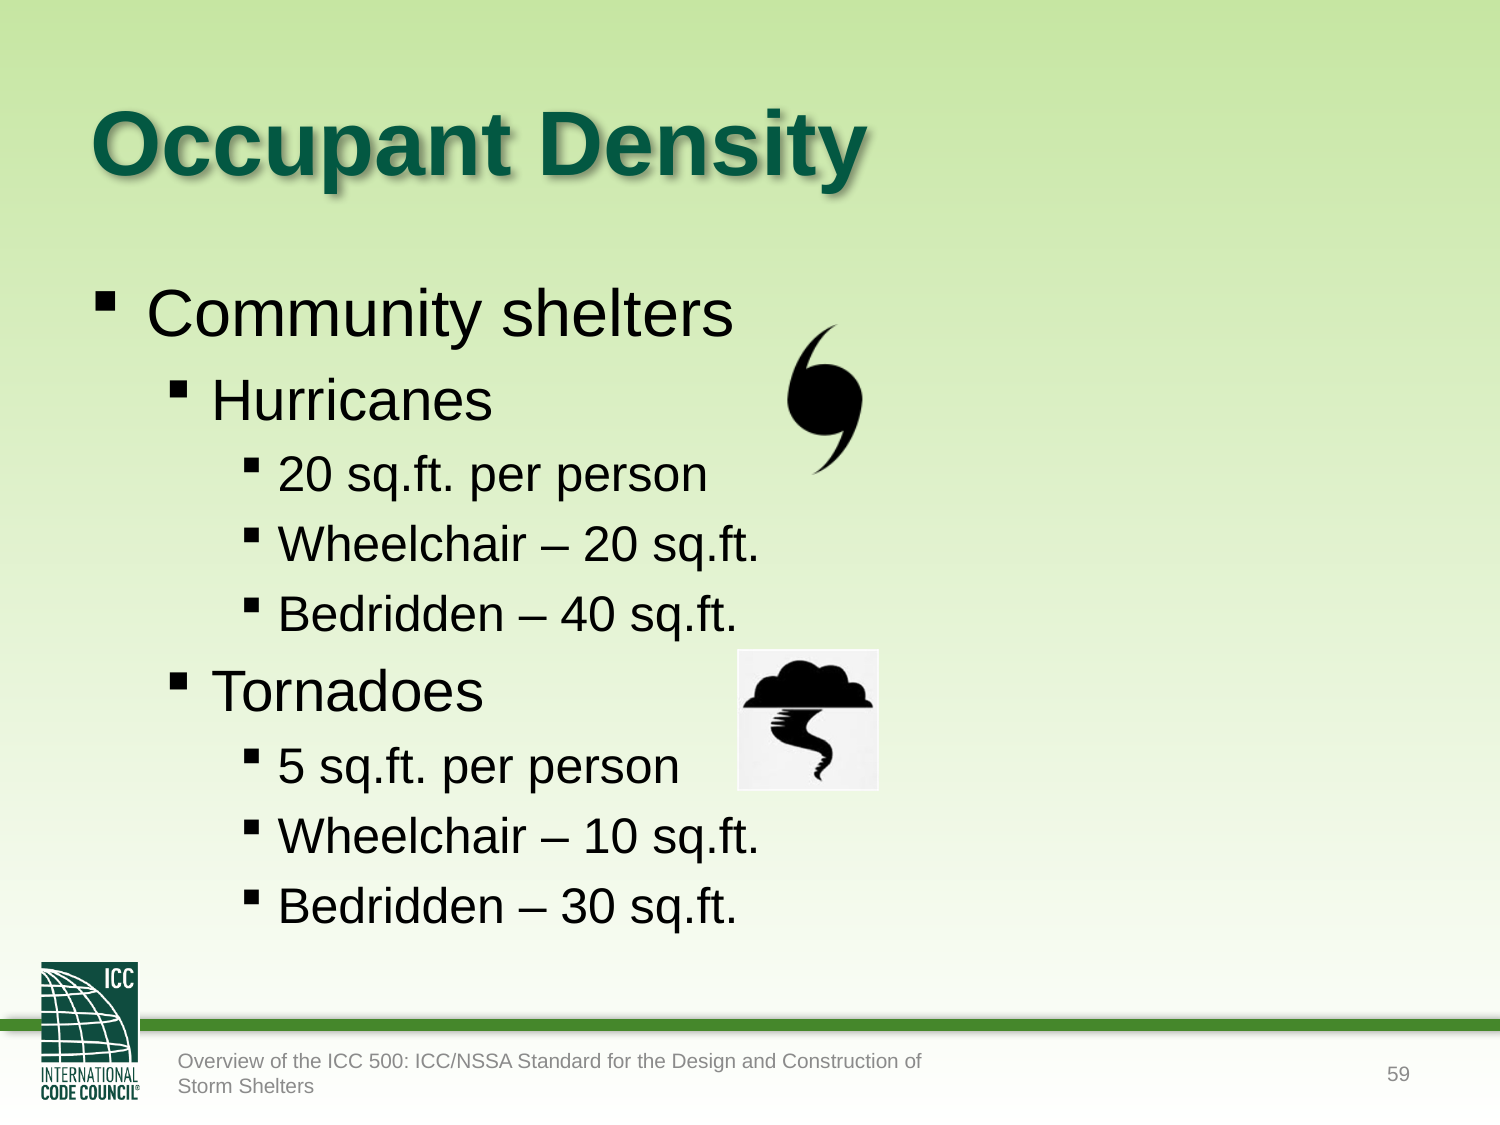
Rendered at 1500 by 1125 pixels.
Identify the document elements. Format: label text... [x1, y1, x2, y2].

picture [737, 649, 879, 791]
slide_number 59 [1074, 1042, 1425, 1103]
picture [749, 324, 901, 476]
picture [41, 962, 140, 1100]
footer Overview of the ICC 500: ICC/NSSA Standard for the Design and Construction of Storm Shelters [162, 1042, 975, 1103]
list Community shelters Hurricanes 20 sq.ft. per person Wheelchair – 20 sq.ft. Bedridden – 40 sq.ft. Tornadoes 5 sq.ft. per person Wheelchair – 10 sq.ft. Bedridden – 30 sq.ft. [74, 262, 1426, 1006]
title Occupant Density [75, 45, 1425, 233]
